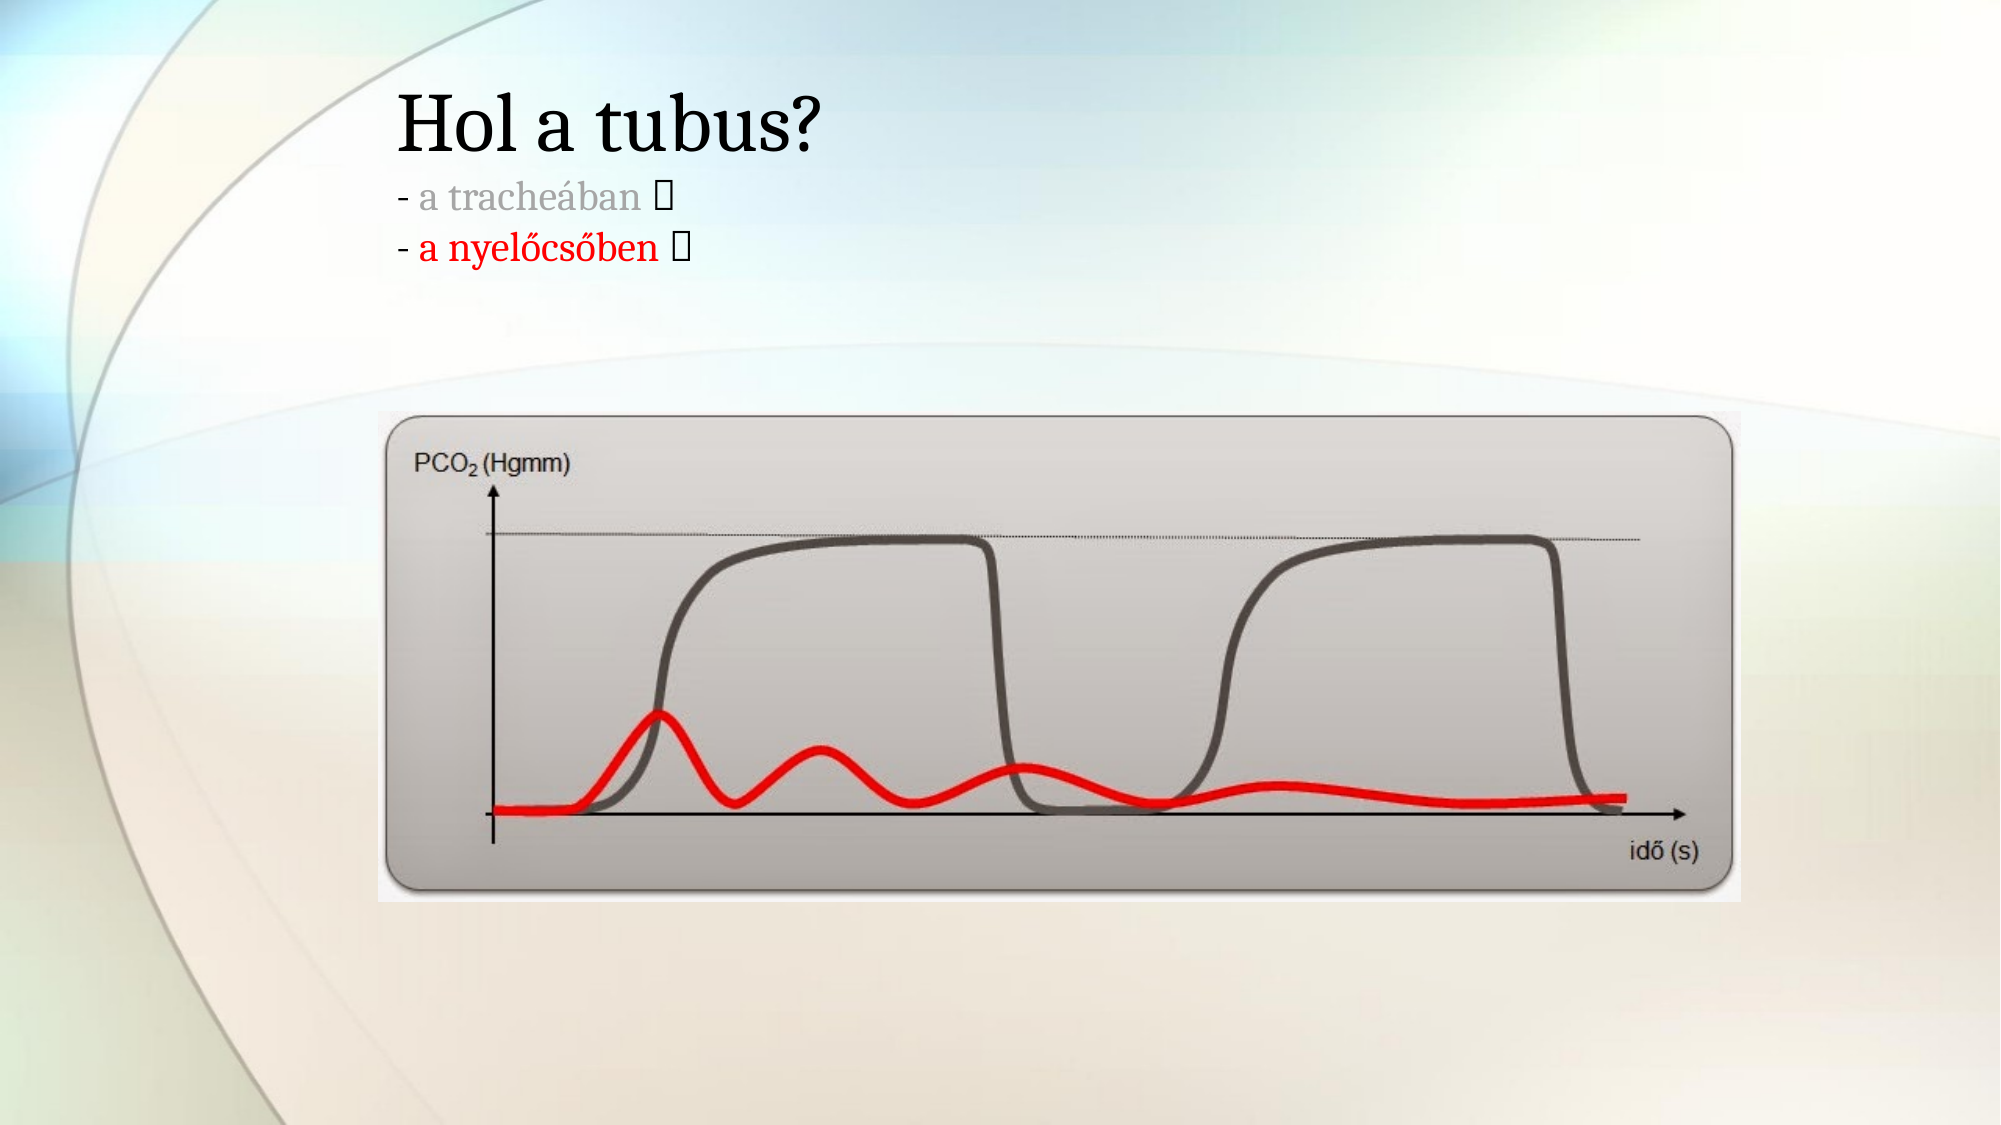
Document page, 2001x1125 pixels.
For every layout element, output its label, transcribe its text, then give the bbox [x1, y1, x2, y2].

title Hol a tubus? - a tracheában  - a nyelőcsőben  [381, 59, 1863, 278]
picture [0, 0, 2001, 1125]
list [377, 410, 1741, 902]
